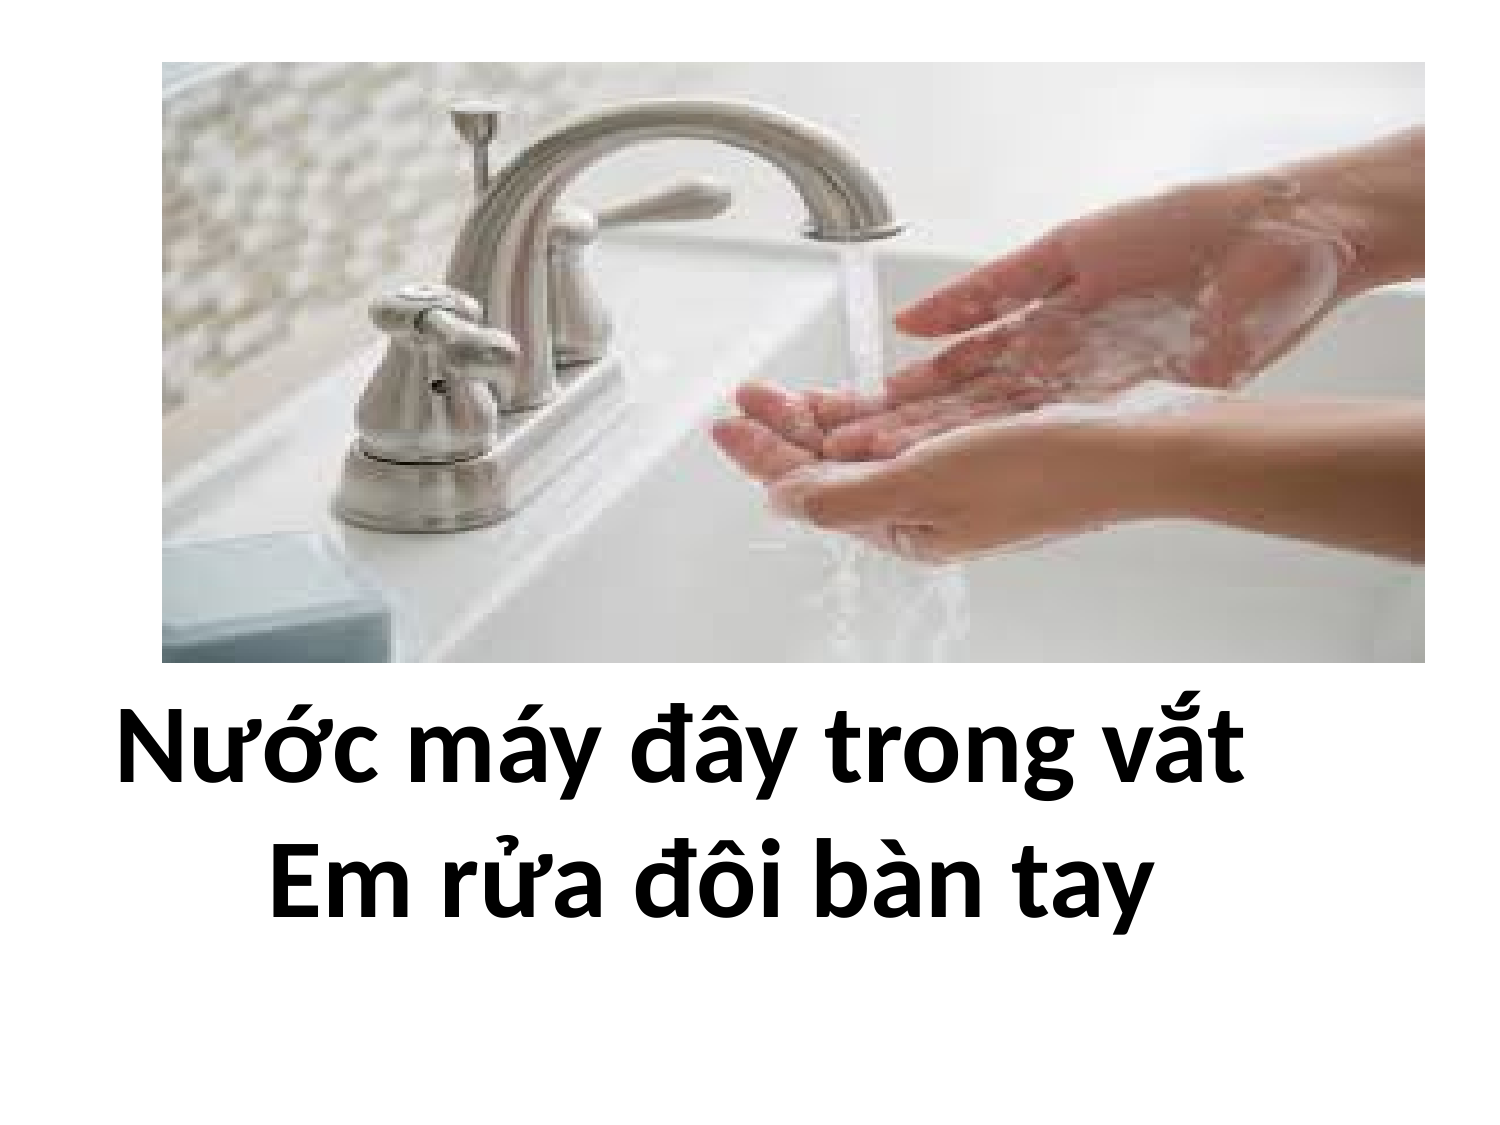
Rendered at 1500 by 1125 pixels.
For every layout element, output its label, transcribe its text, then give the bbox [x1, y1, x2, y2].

picture [162, 62, 1426, 663]
text_box Nước máy đây trong vắt Em rửa đôi bàn tay [99, 662, 1375, 948]
